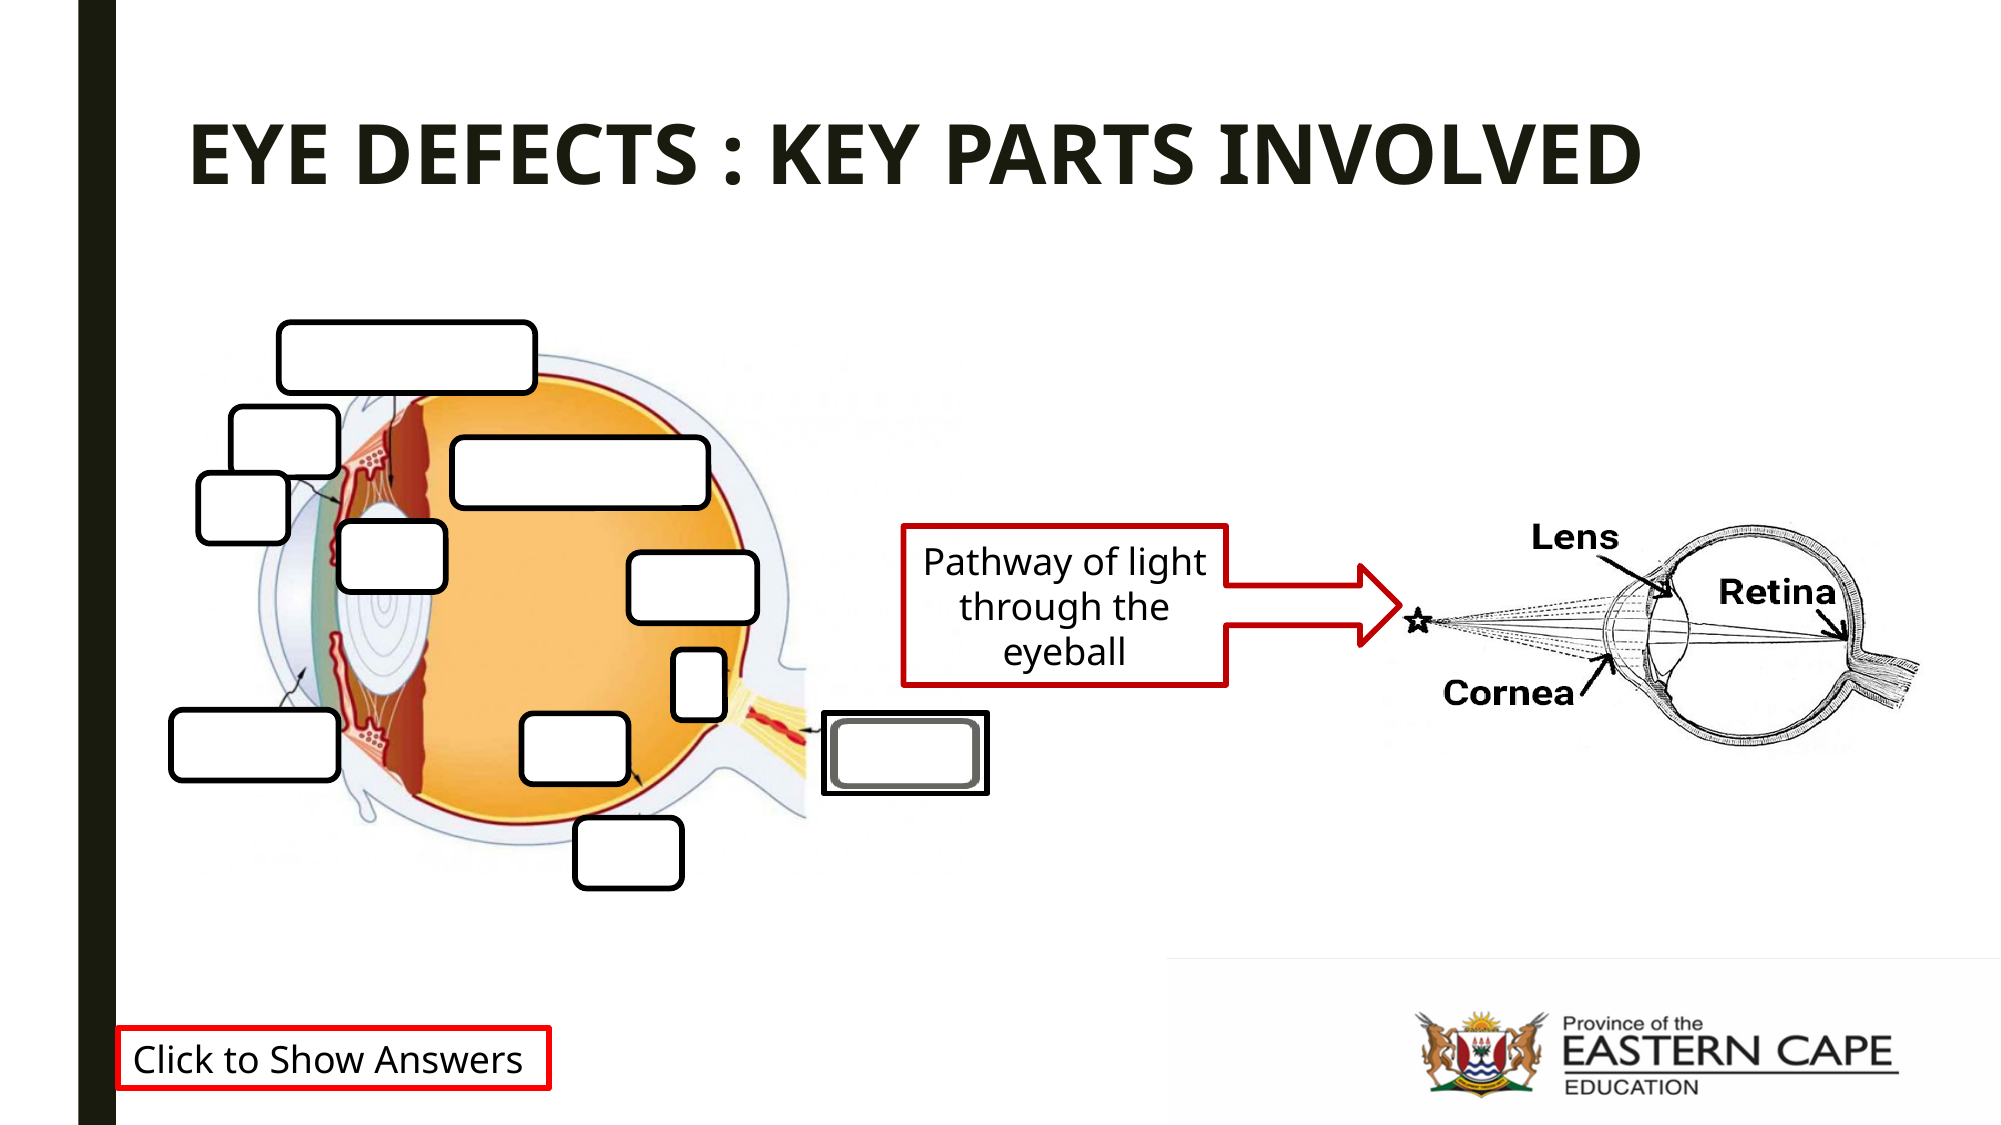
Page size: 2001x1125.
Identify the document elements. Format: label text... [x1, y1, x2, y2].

text_box Click to Show Answers [115, 1025, 552, 1091]
title EYE DEFECTS : KEY PARTS INVOLVED [171, 50, 1833, 210]
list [198, 335, 963, 876]
picture [826, 715, 985, 791]
picture [1383, 455, 1937, 822]
text_box [572, 876, 685, 892]
text_box [168, 706, 198, 784]
picture [1167, 958, 2000, 1125]
text_box Pathway of light through the eyeball [963, 523, 1383, 688]
text_box [275, 319, 539, 335]
